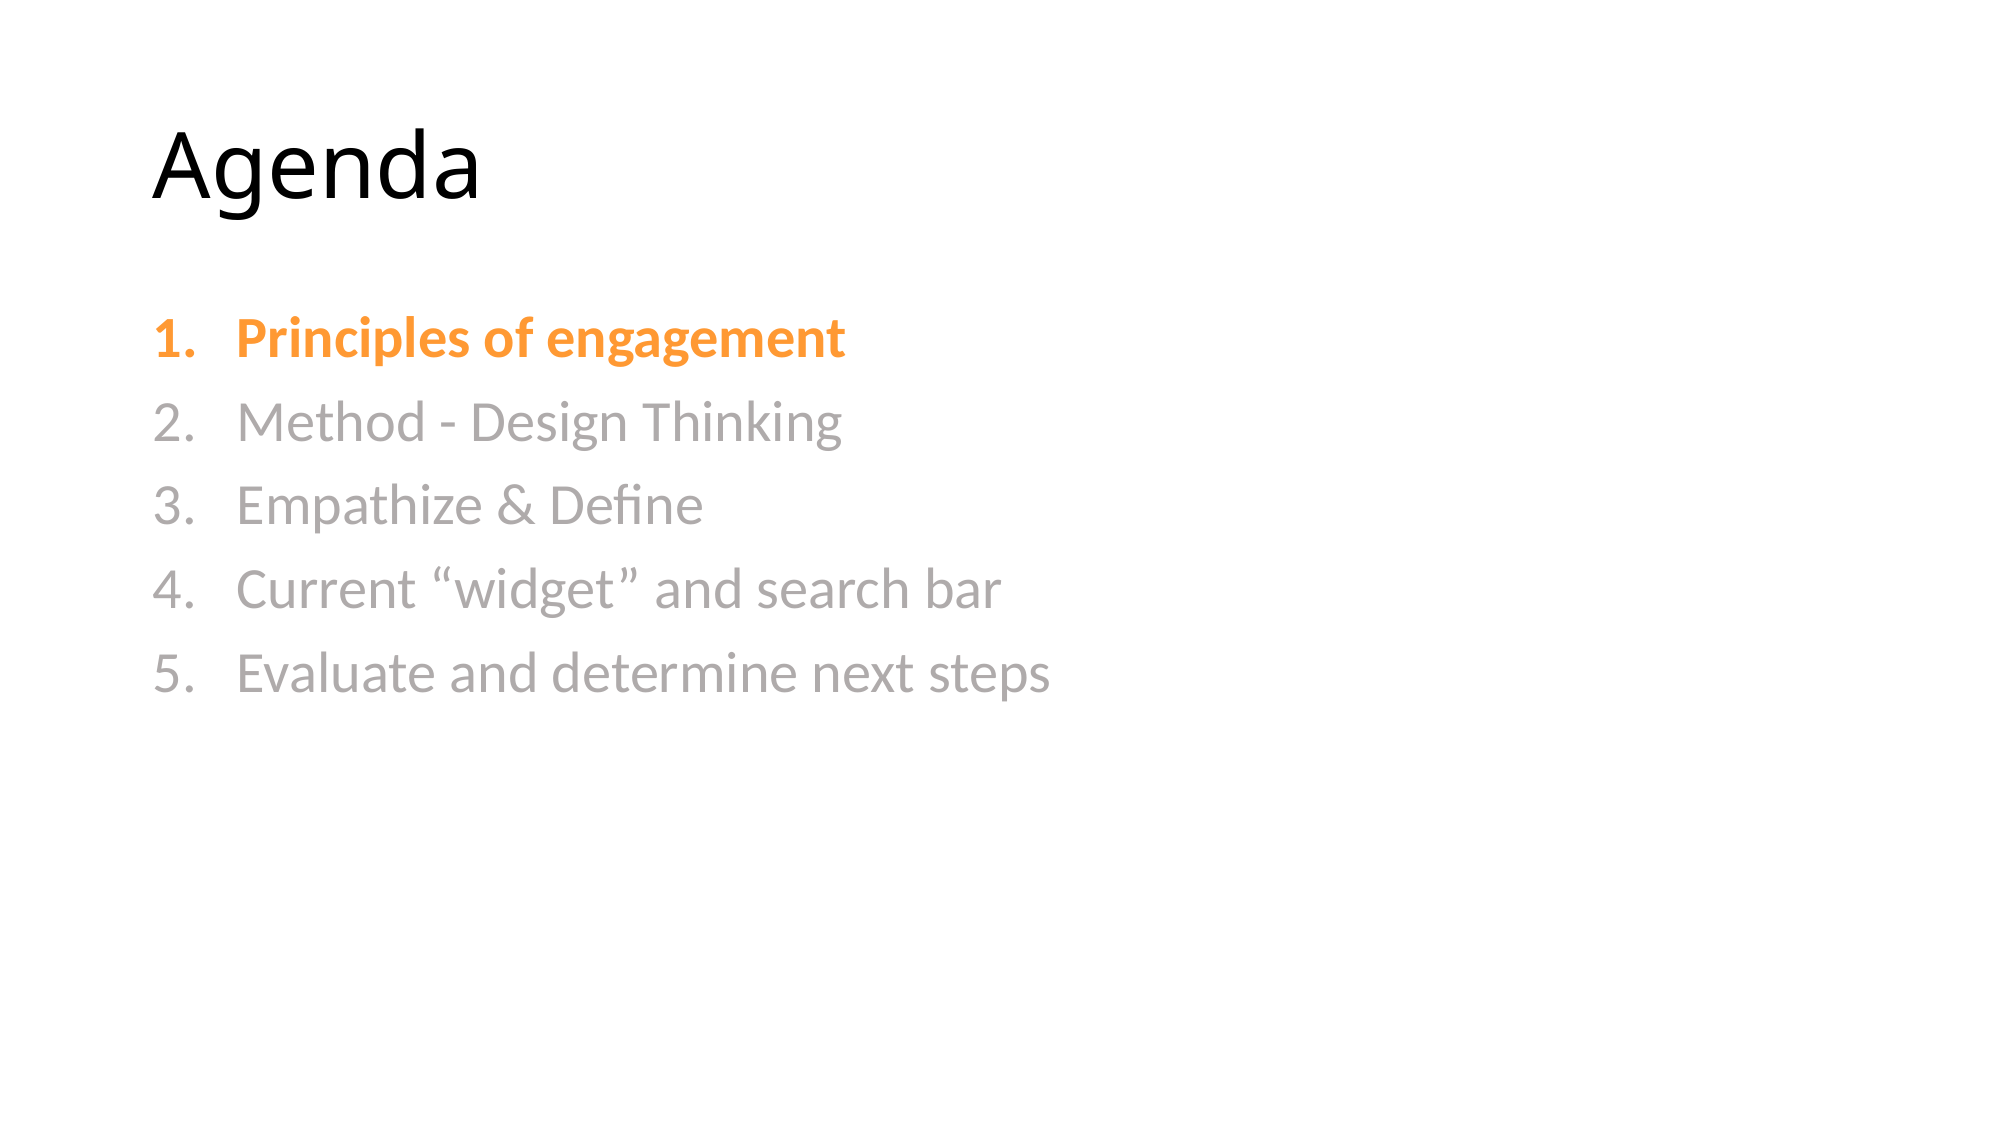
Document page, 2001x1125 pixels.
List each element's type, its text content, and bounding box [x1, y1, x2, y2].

title Agenda [137, 59, 1863, 278]
list Principles of engagement Method - Design Thinking Empathize & Define Current “widget” and search bar Evaluate and determine next steps [137, 299, 1863, 1014]
